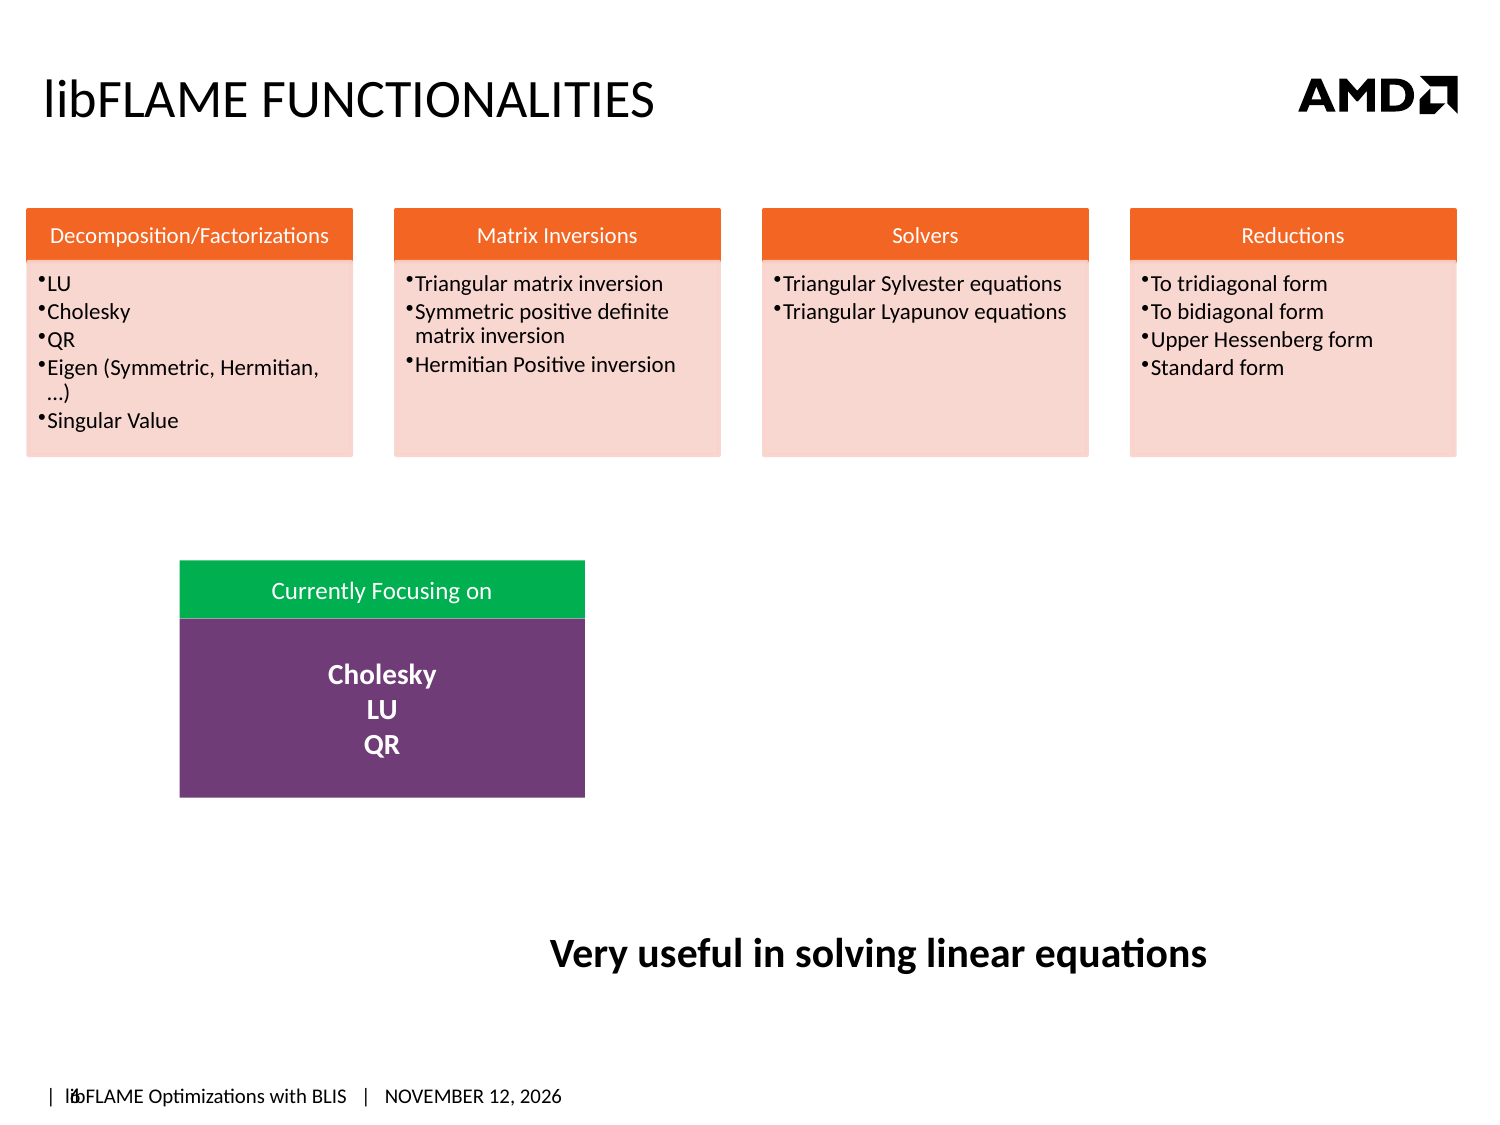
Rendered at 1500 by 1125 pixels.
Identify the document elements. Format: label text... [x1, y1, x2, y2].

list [27, 0, 1456, 666]
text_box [179, 560, 586, 798]
text_box Very useful in solving linear equations [535, 923, 1386, 984]
